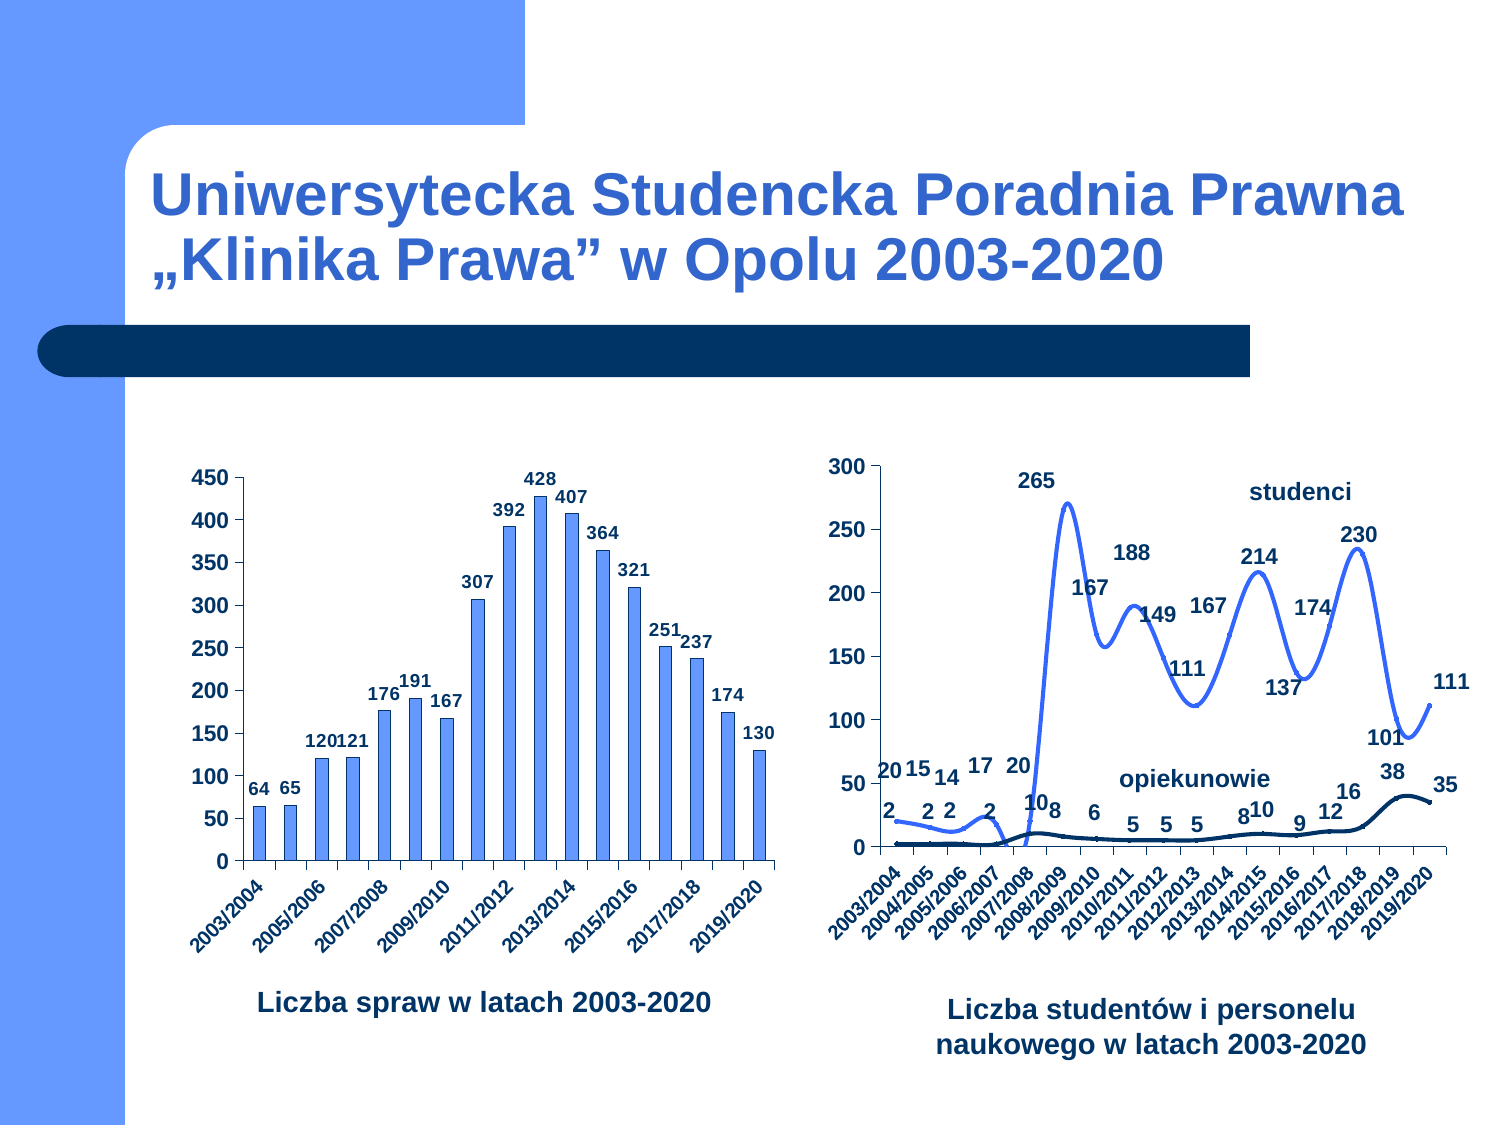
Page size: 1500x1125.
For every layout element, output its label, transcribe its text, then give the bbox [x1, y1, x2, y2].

text_box Liczba studentów i personelu naukowego w latach 2003-2020 [897, 984, 1406, 1068]
title Uniwersytecka Studencka Poradnia Prawna „Klinika Prawa” w Opolu 2003-2020 [135, 113, 1449, 302]
chart [143, 425, 1471, 1000]
text_box Liczba spraw w latach 2003-2020 [242, 1008, 750, 1026]
